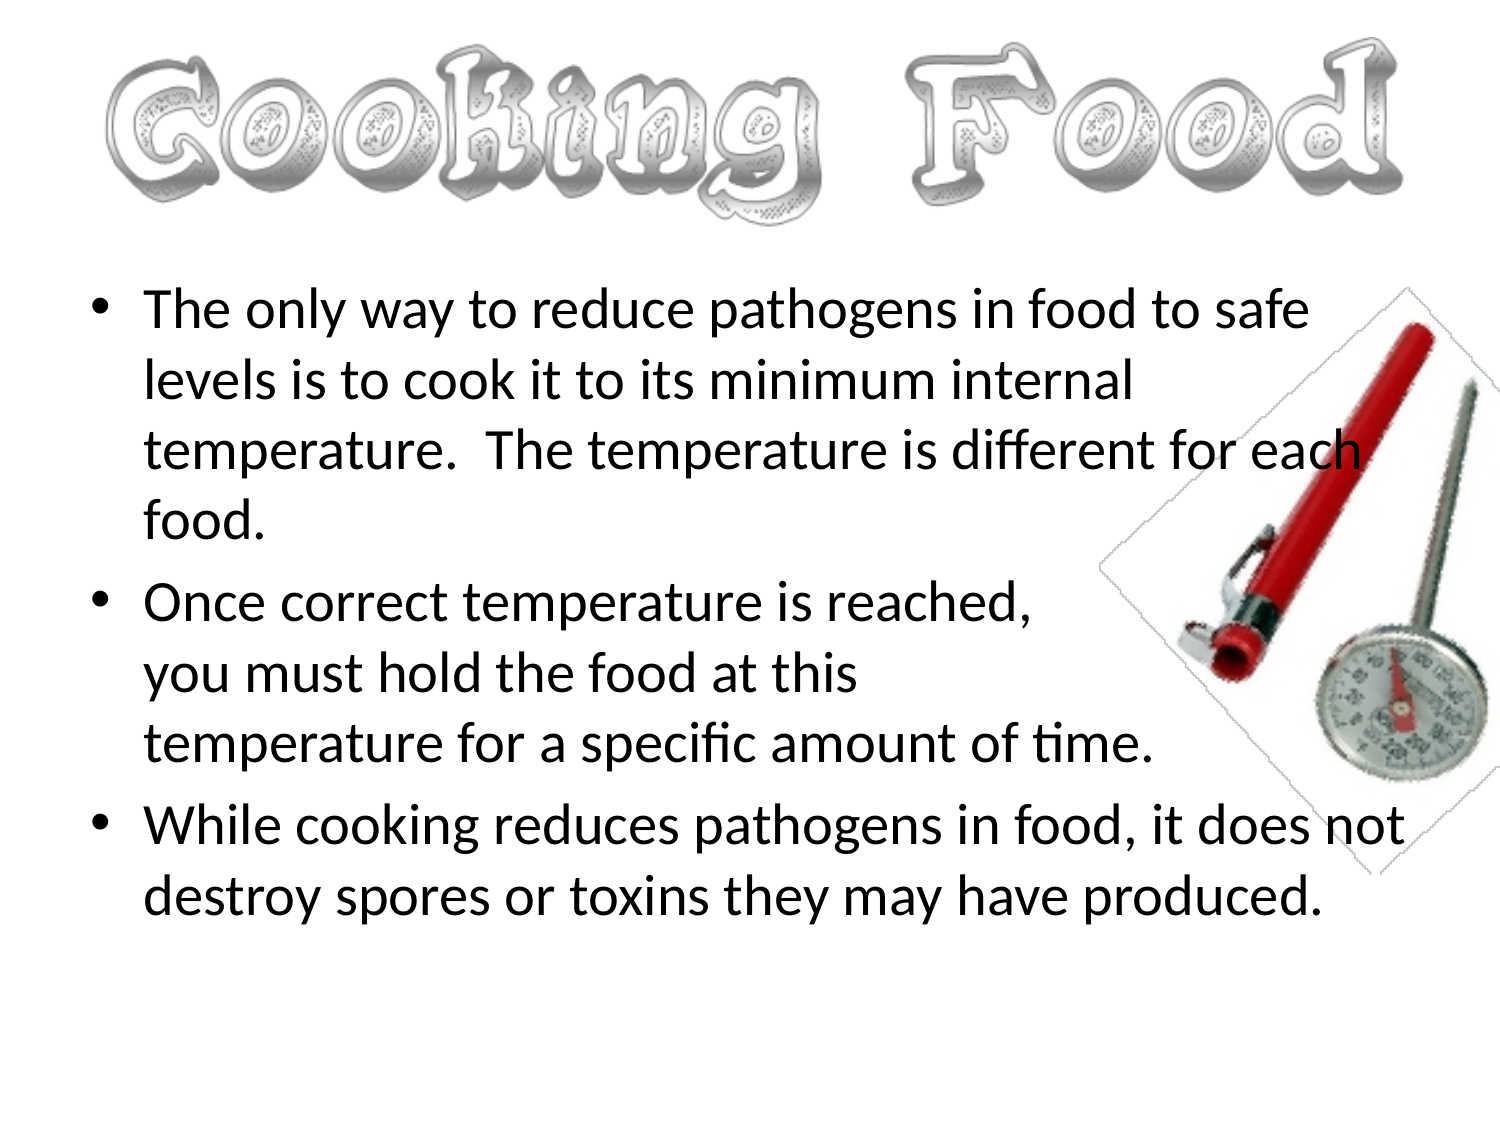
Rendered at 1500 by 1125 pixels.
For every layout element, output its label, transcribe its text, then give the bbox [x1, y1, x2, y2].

picture [101, 37, 1413, 238]
list The only way to reduce pathogens in food to safe levels is to cook it to its minimum internal temperature. The temperature is different for each food. Once correct temperature is reached, you must hold the food at this temperature for a specific amount of time. While cooking reduces pathogens in food, it does not destroy spores or toxins they may have produced. [75, 262, 1425, 1005]
picture [1183, 308, 1500, 831]
